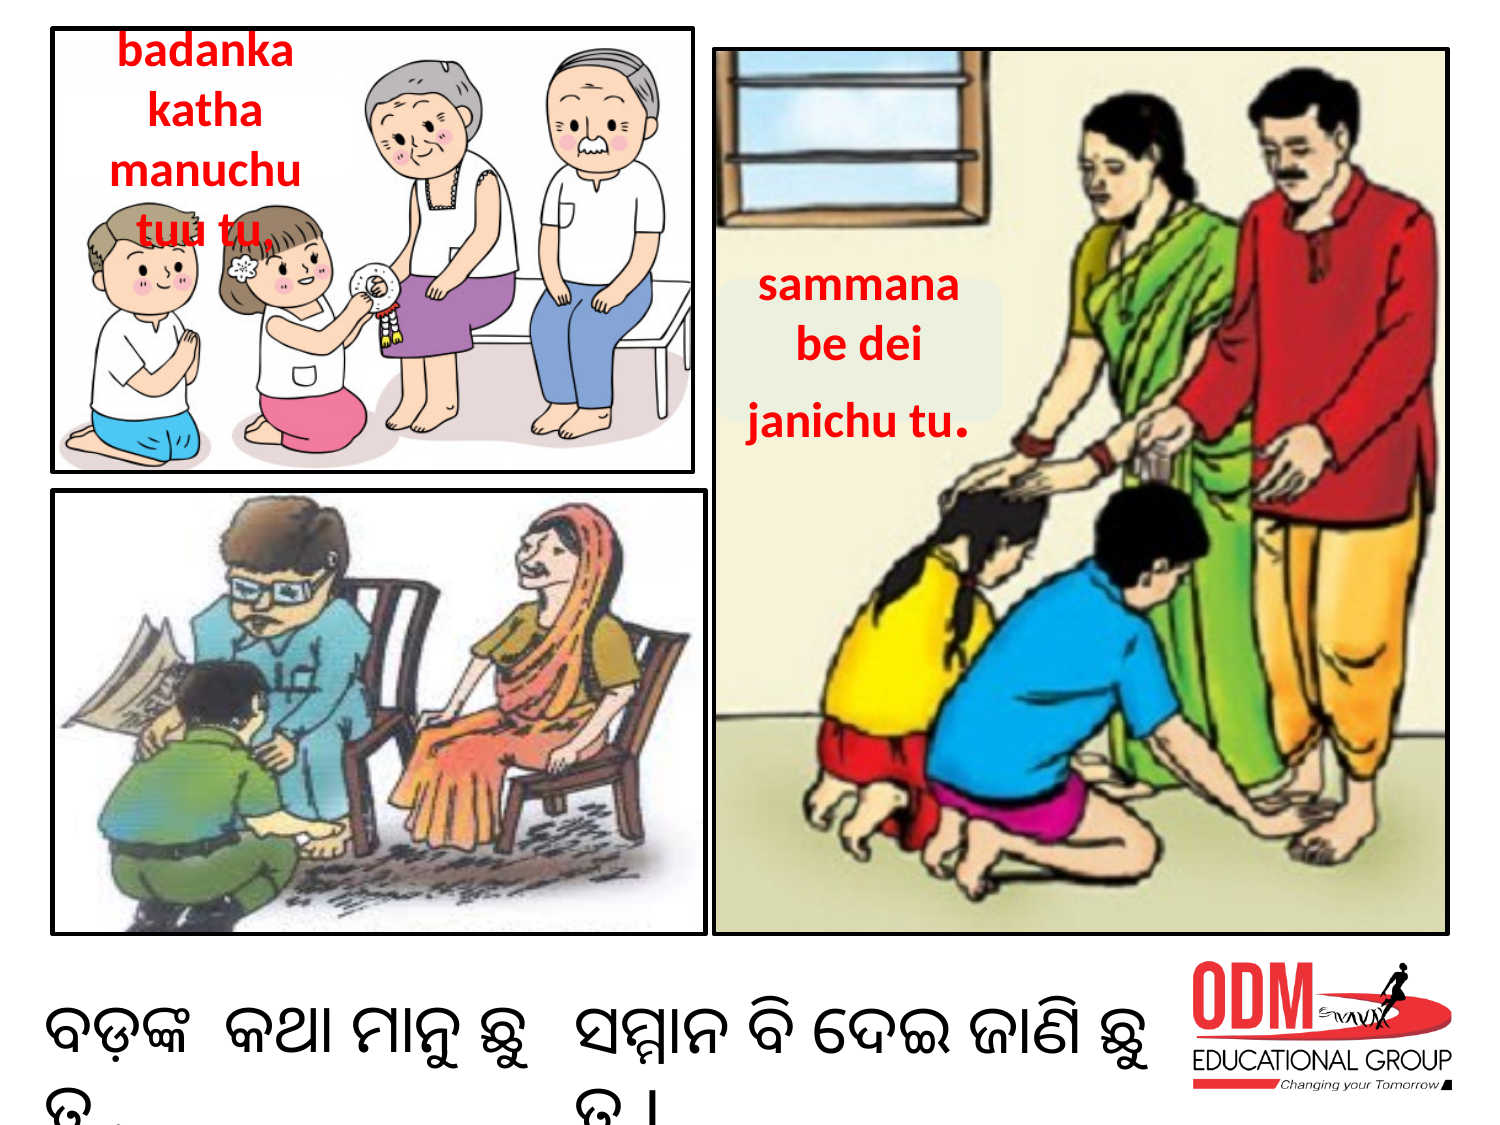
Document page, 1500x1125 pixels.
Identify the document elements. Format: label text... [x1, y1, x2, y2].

picture [715, 51, 1446, 932]
picture [54, 30, 691, 470]
picture [1192, 961, 1453, 1091]
picture [54, 492, 704, 932]
text_box ବଡ଼ଙ୍କ କଥା ମାନୁ ଛୁ ତୁ , [29, 978, 632, 1125]
text_box ସମ୍ମାନ ବି ଦେଇ ଜାଣି ଛୁ ତୁ I , [559, 979, 1195, 1125]
